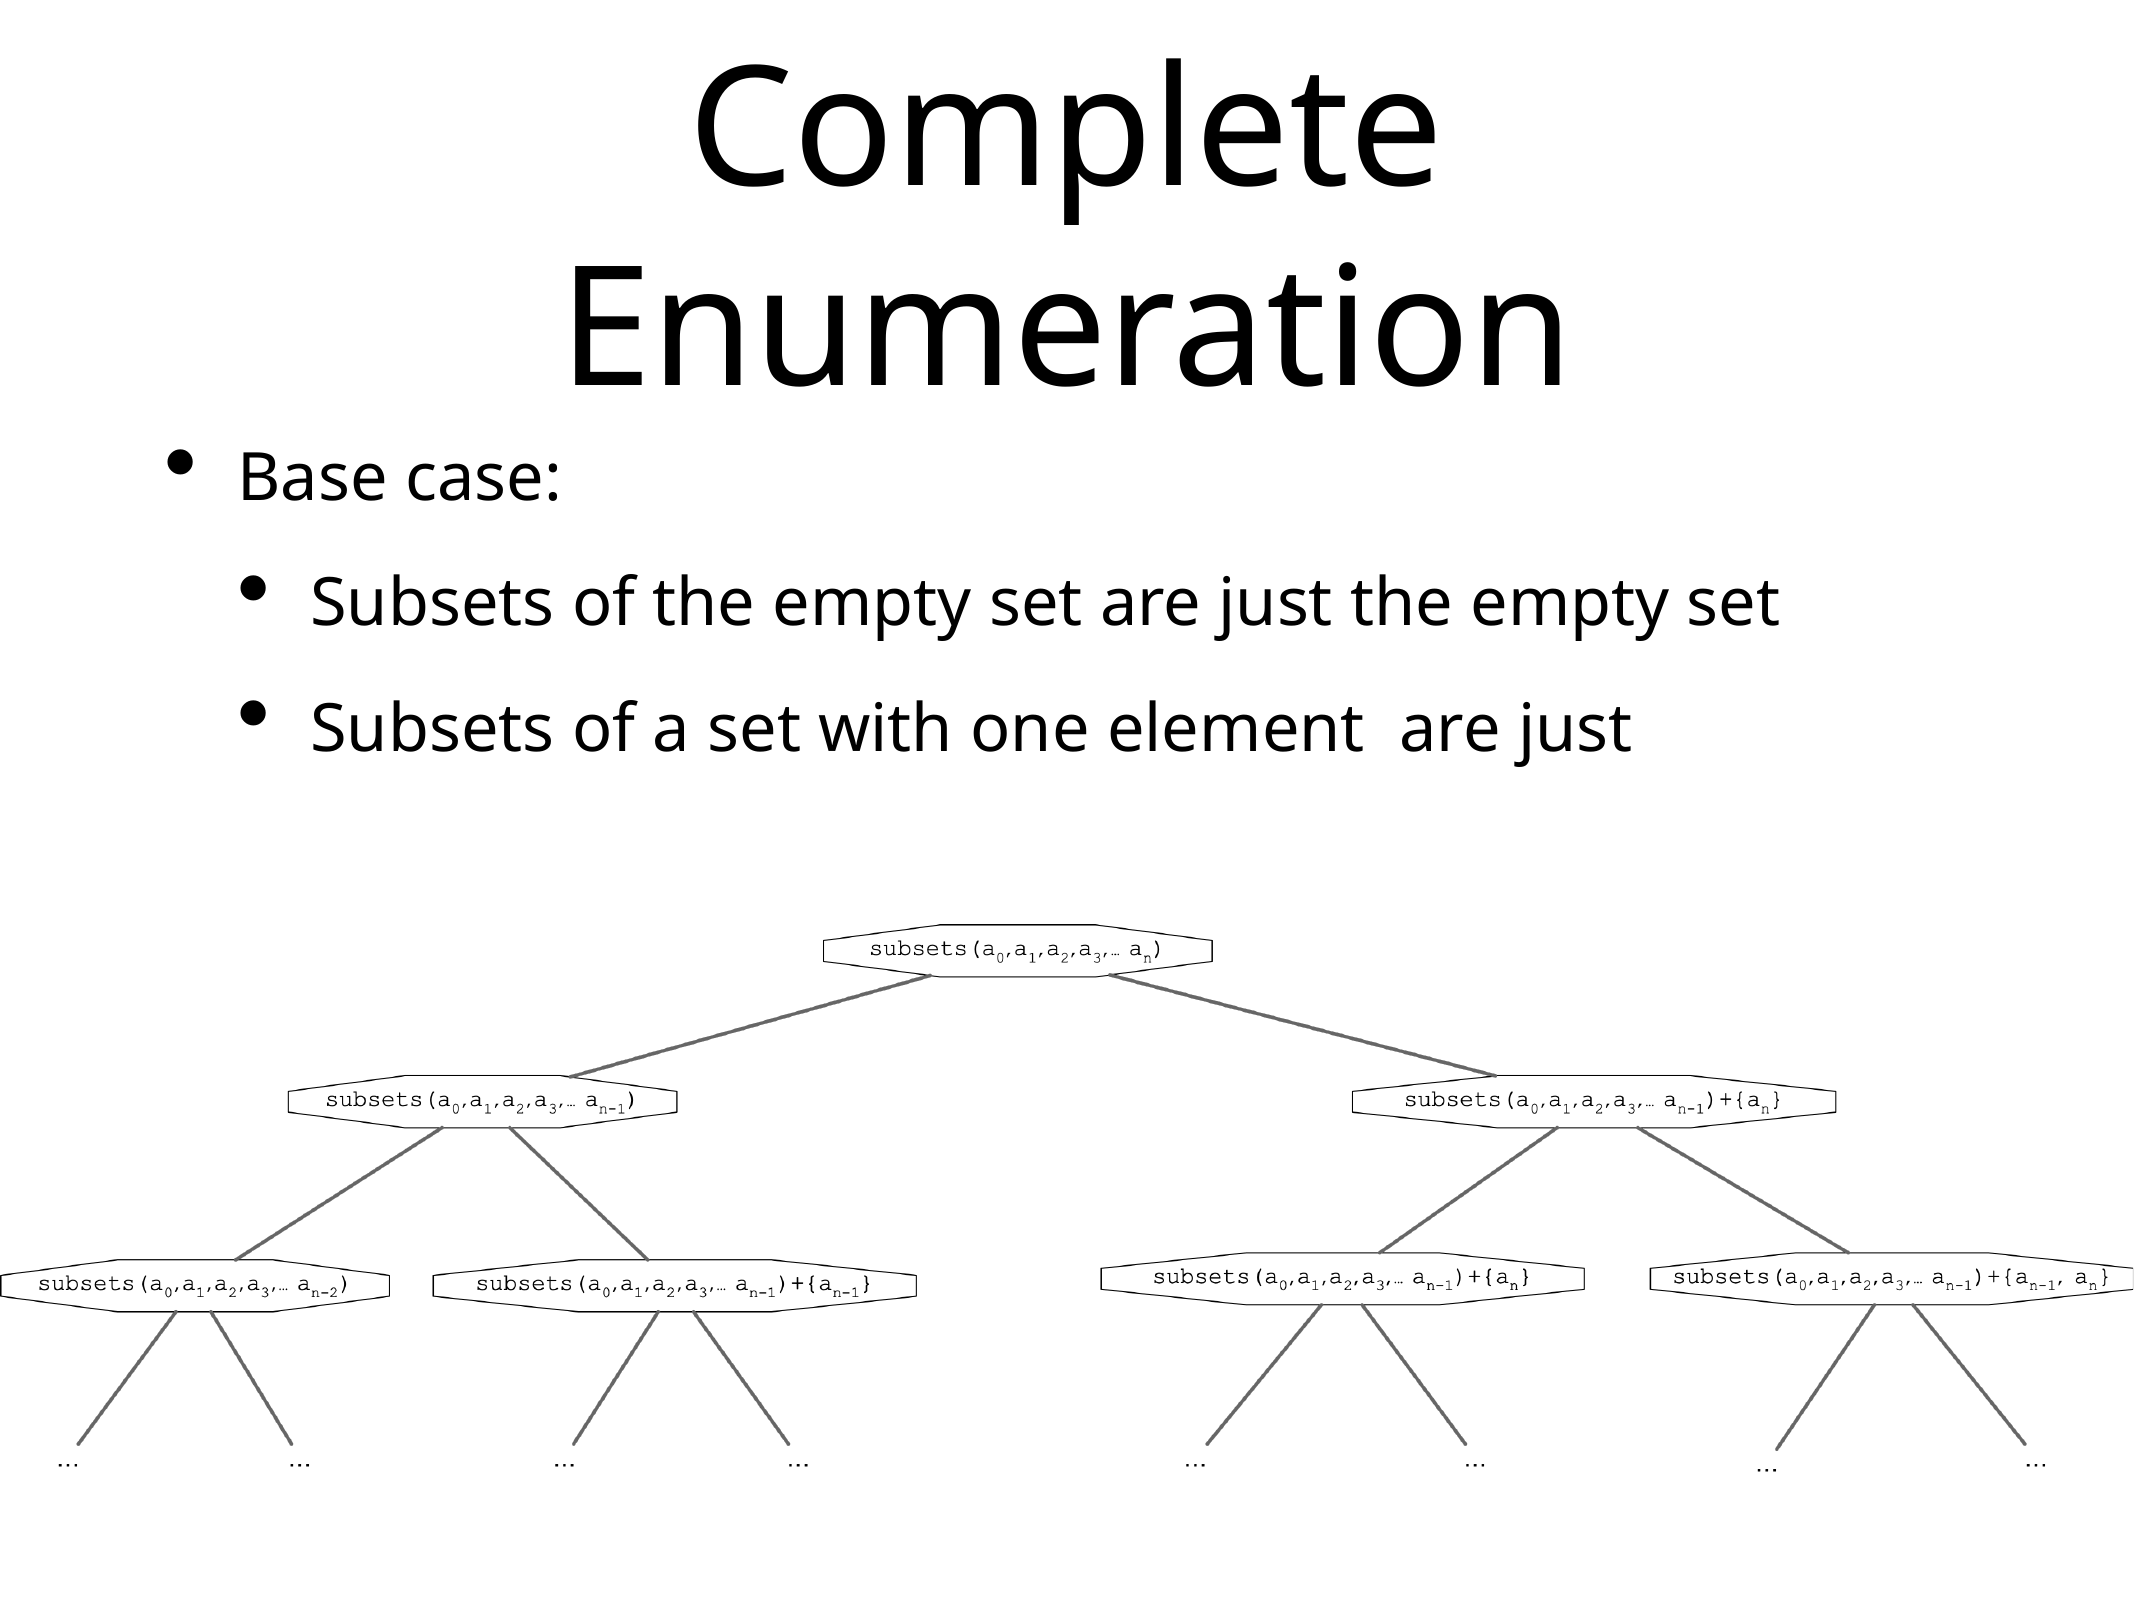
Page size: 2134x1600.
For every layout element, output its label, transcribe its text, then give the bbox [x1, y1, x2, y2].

picture [0, 923, 2134, 1478]
list Base case: Subsets of the empty set are just the empty set Subsets of a set with one element are just [155, 424, 1978, 923]
title Complete Enumeration [155, 41, 1978, 397]
